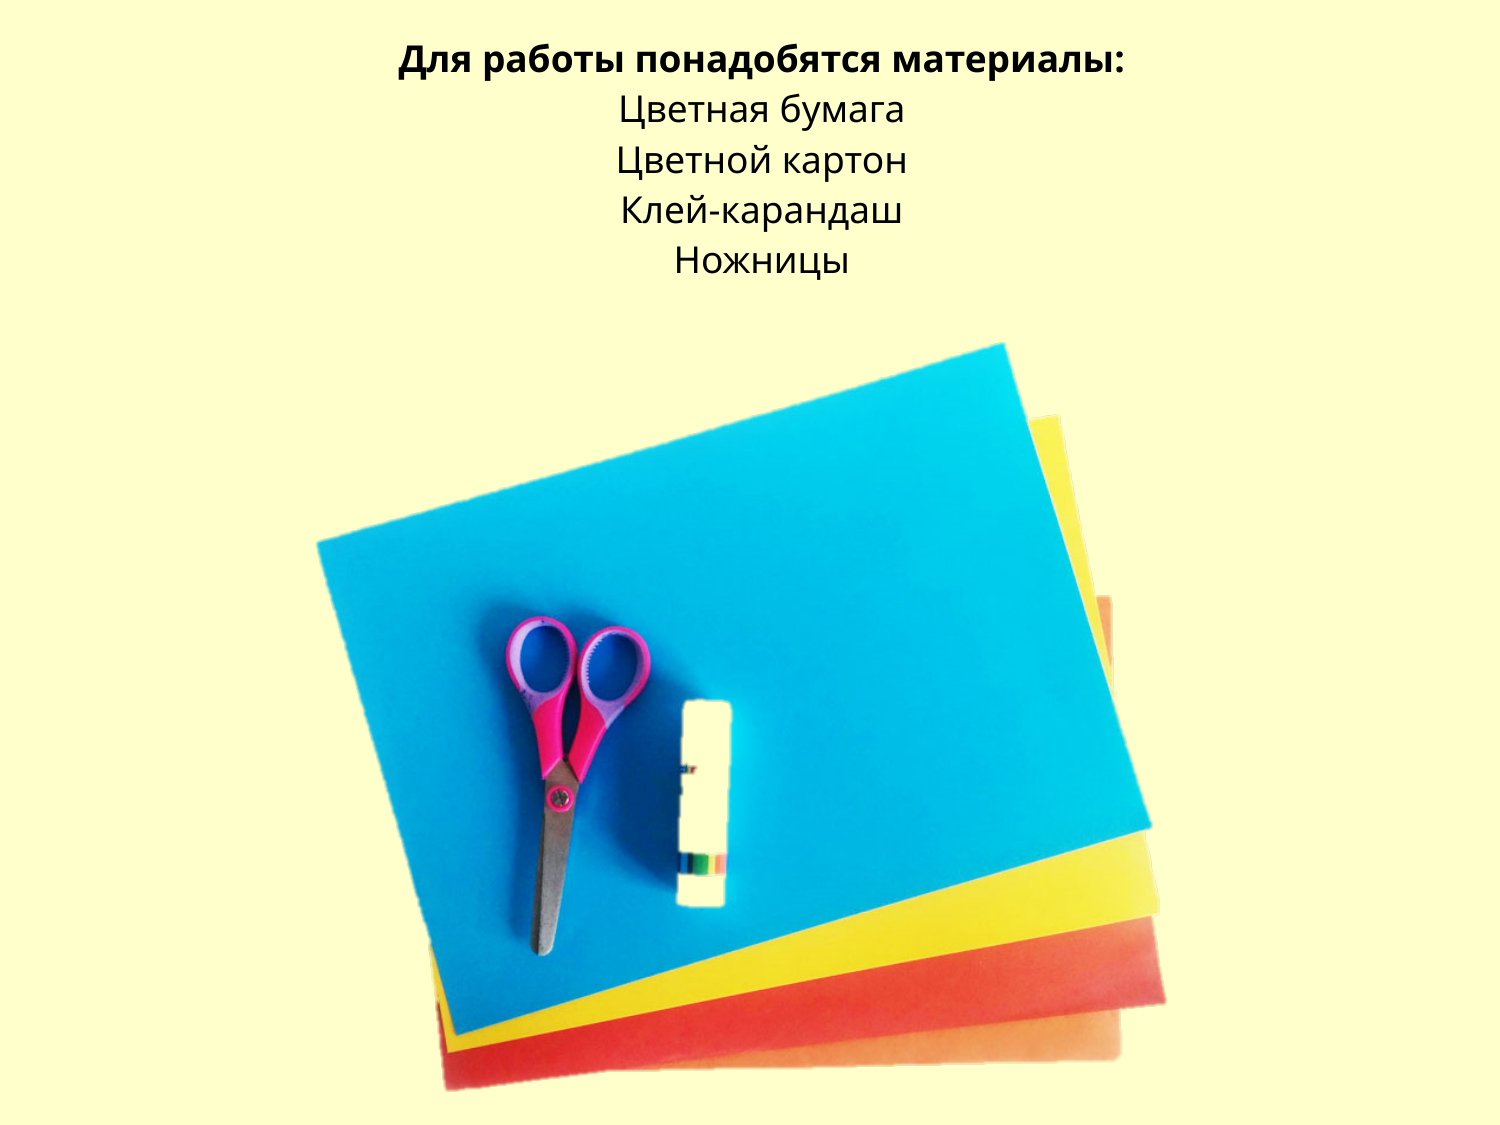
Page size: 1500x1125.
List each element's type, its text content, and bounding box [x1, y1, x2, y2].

title Для работы понадобятся материалы: Цветная бумага Цветной картон Клей-карандаш Ножницы [218, 3, 1306, 300]
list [147, 302, 1329, 1125]
